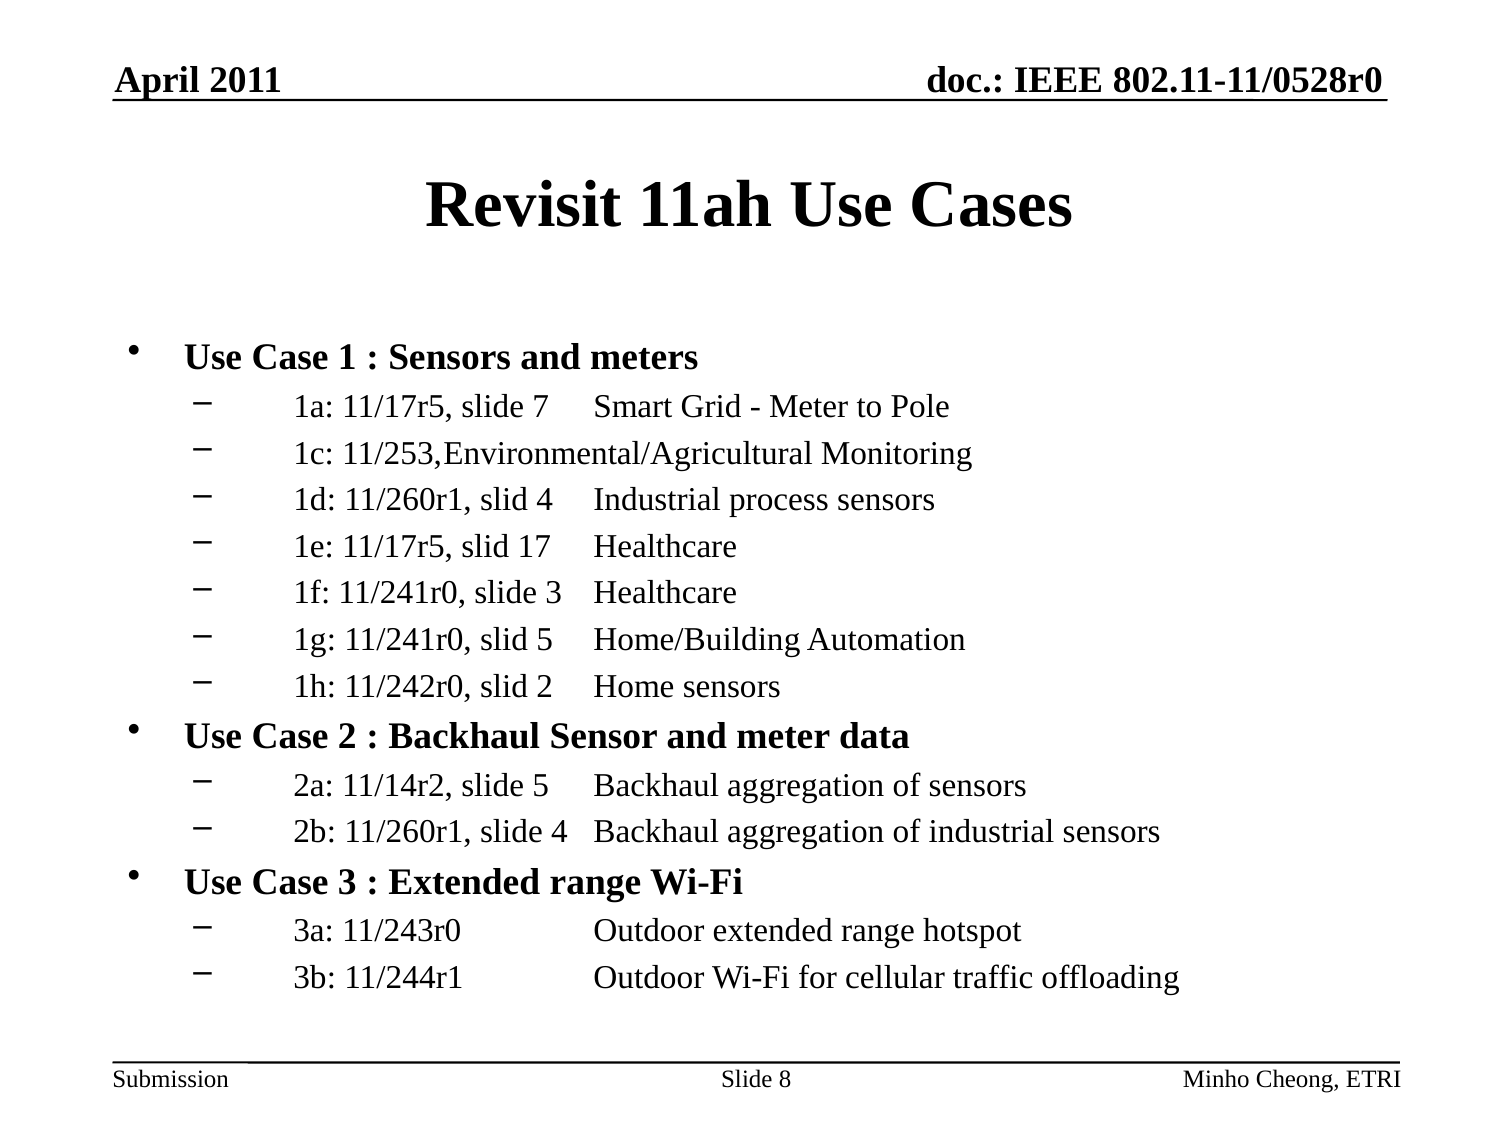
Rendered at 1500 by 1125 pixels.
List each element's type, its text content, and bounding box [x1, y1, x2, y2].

list Use Case 1 : Sensors and meters 1a: 11/17r5, slide 7 Smart Grid - Meter to Pole 1c: 11/253, Environmental/Agricultural Monitoring 1d: 11/260r1, slid 4 Industrial process sensors 1e: 11/17r5, slid 17 Healthcare 1f: 11/241r0, slide 3 Healthcare 1g: 11/241r0, slid 5 Home/Building Automation 1h: 11/242r0, slid 2 Home sensors Use Case 2 : Backhaul Sensor and meter data 2a: 11/14r2, slide 5 Backhaul aggregation of sensors 2b: 11/260r1, slide 4 Backhaul aggregation of industrial sensors Use Case 3 : Extended range Wi-Fi 3a: 11/243r0 Outdoor extended range hotspot 3b: 11/244r1 Outdoor Wi-Fi for cellular traffic offloading [112, 324, 1388, 1001]
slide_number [114, 54, 333, 101]
footer Minho Cheong, ETRI [1180, 1061, 1402, 1093]
slide_number Slide 8 [712, 1061, 800, 1093]
title Revisit 11ah Use Cases [112, 112, 1388, 288]
